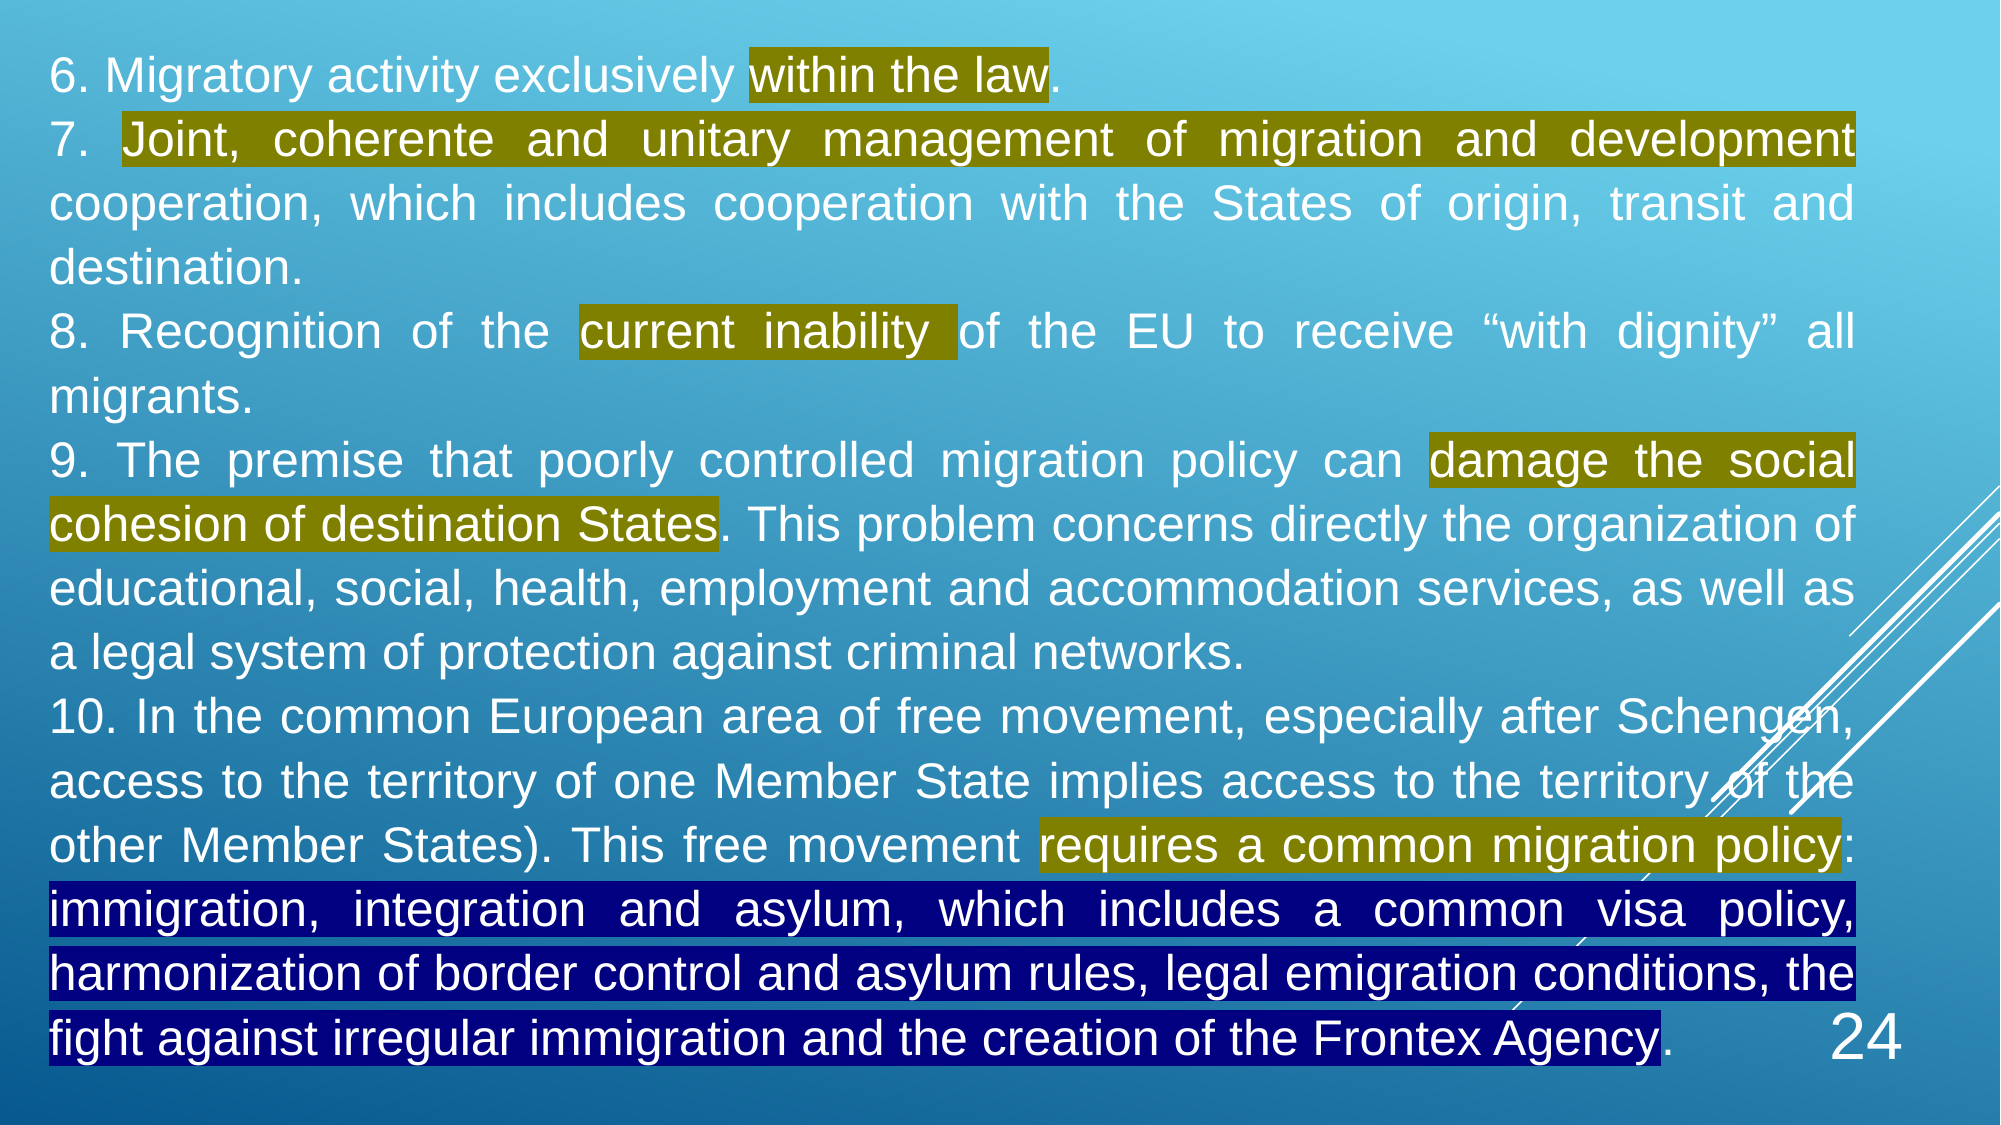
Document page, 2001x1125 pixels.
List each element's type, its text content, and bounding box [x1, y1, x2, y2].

text_box 6. Migratory activity exclusively within the law. 7. Joint, coherente and unitary management of migration and development cooperation, which includes cooperation with the States of origin, transit and destination. 8. Recognition of the current inability of the EU to receive “with dignity” all migrants. 9. The premise that poorly controlled migration policy can damage the social cohesion of destination States. This problem concerns directly the organization of educational, social, health, employment and accommodation services, as well as a legal system of protection against criminal networks. 10. In the common European area of free movement, especially after Schengen, access to the territory of one Member State implies access to the territory of the other Member States). This free movement requires a common migration policy: immigration, integration and asylum, which includes a common visa policy, harmonization of border control and asylum rules, legal emigration conditions, the fight against irregular immigration and the creation of the Frontex Agency. [34, 30, 1872, 1073]
slide_number 24 [1731, 970, 1919, 1080]
